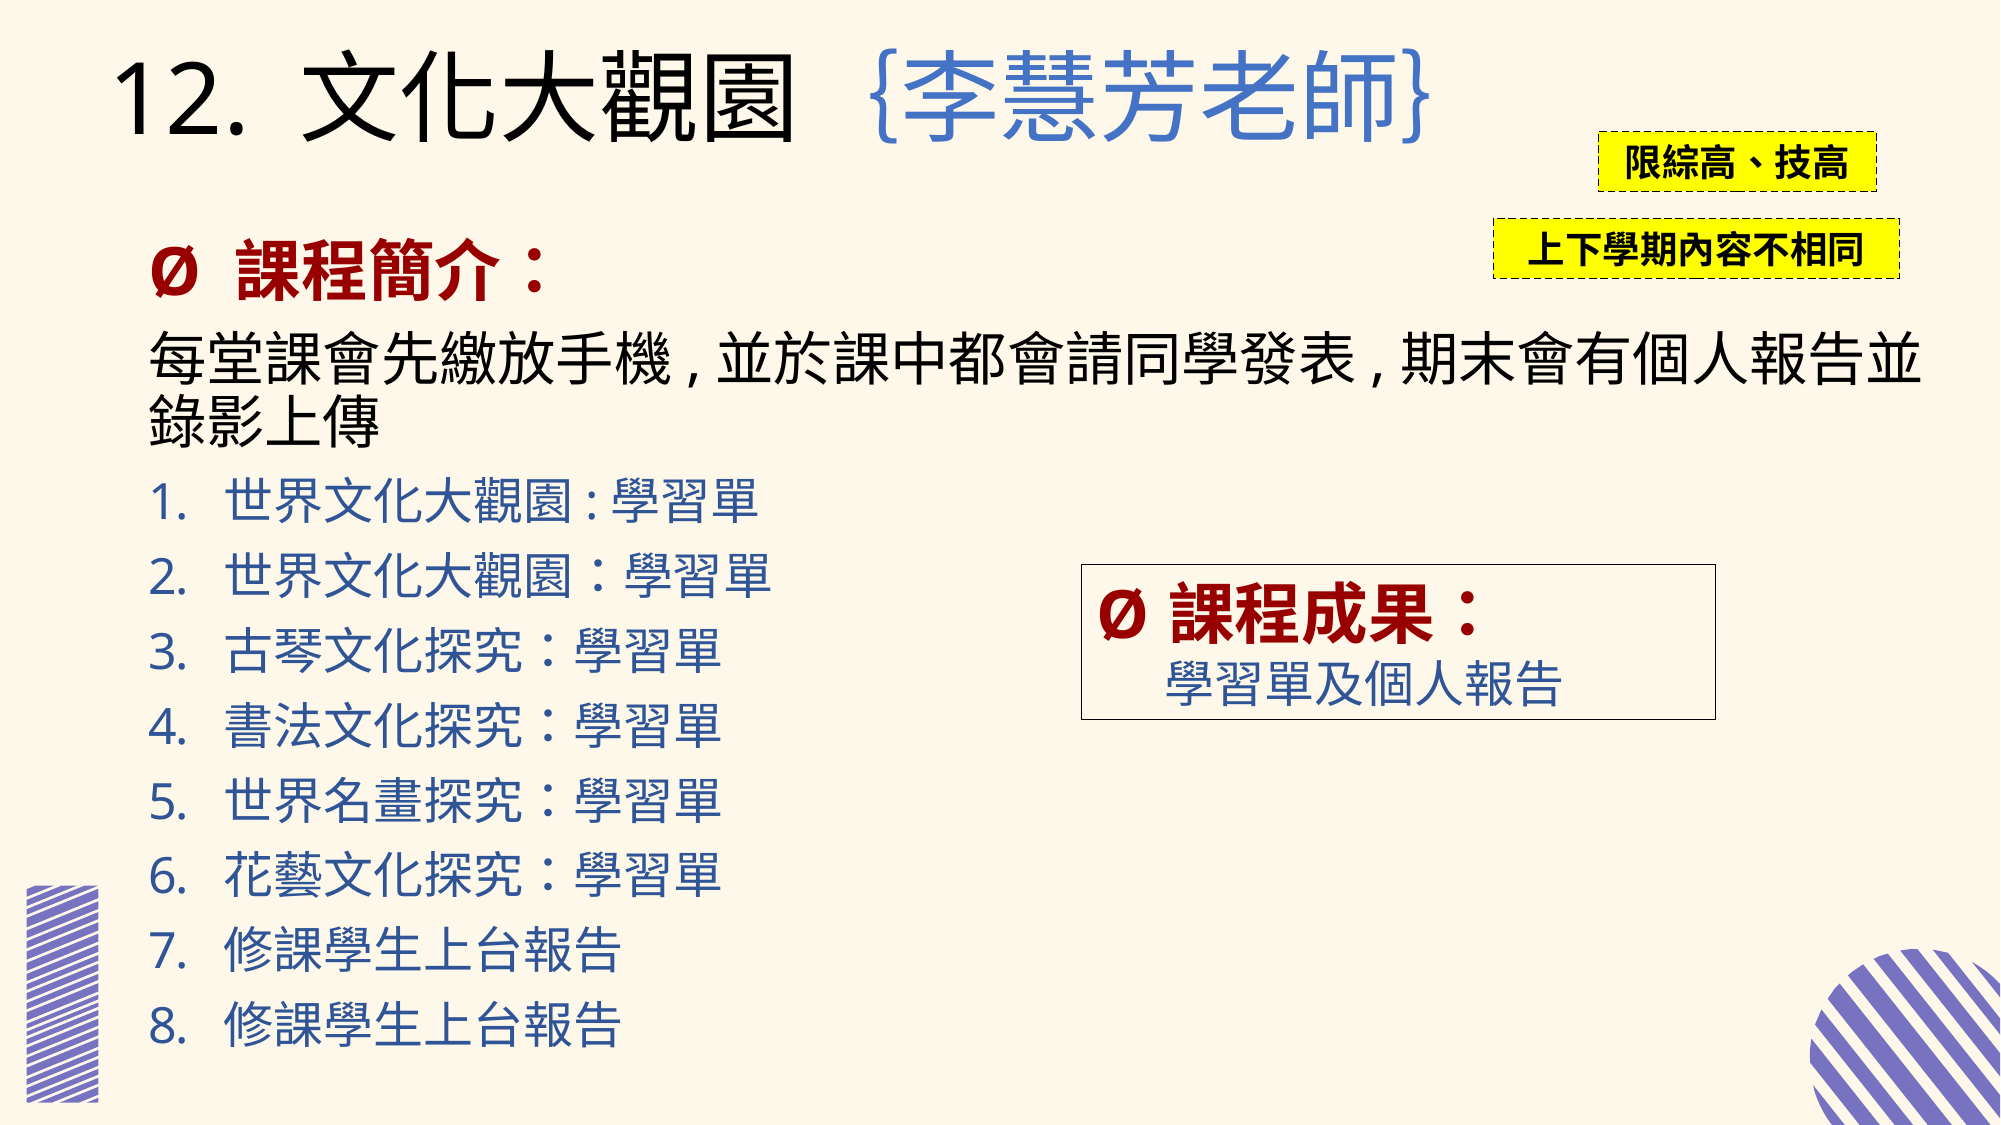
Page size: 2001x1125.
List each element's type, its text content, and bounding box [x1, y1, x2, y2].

text_box 上下學期內容不相同 [1493, 218, 1900, 279]
text_box Ø 課程簡介： 每堂課會先繳放手機,並於課中都會請同學發表,期末會有個人報告並錄影上傳 世界文化大觀園:學習單 世界文化大觀園：學習單 古琴文化探究：學習單 書法文化探究：學習單 世界名畫探究：學習單 花藝文化探究：學習單 修課學生上台報告 修課學生上台報告 [133, 174, 1971, 1064]
text_box Ø 課程成果： 學習單及個人報告 [1081, 564, 1716, 720]
text_box 限綜高、技高 [1598, 131, 1877, 192]
text_box 12. 文化大觀園｛李慧芳老師｝ [93, 32, 1932, 175]
